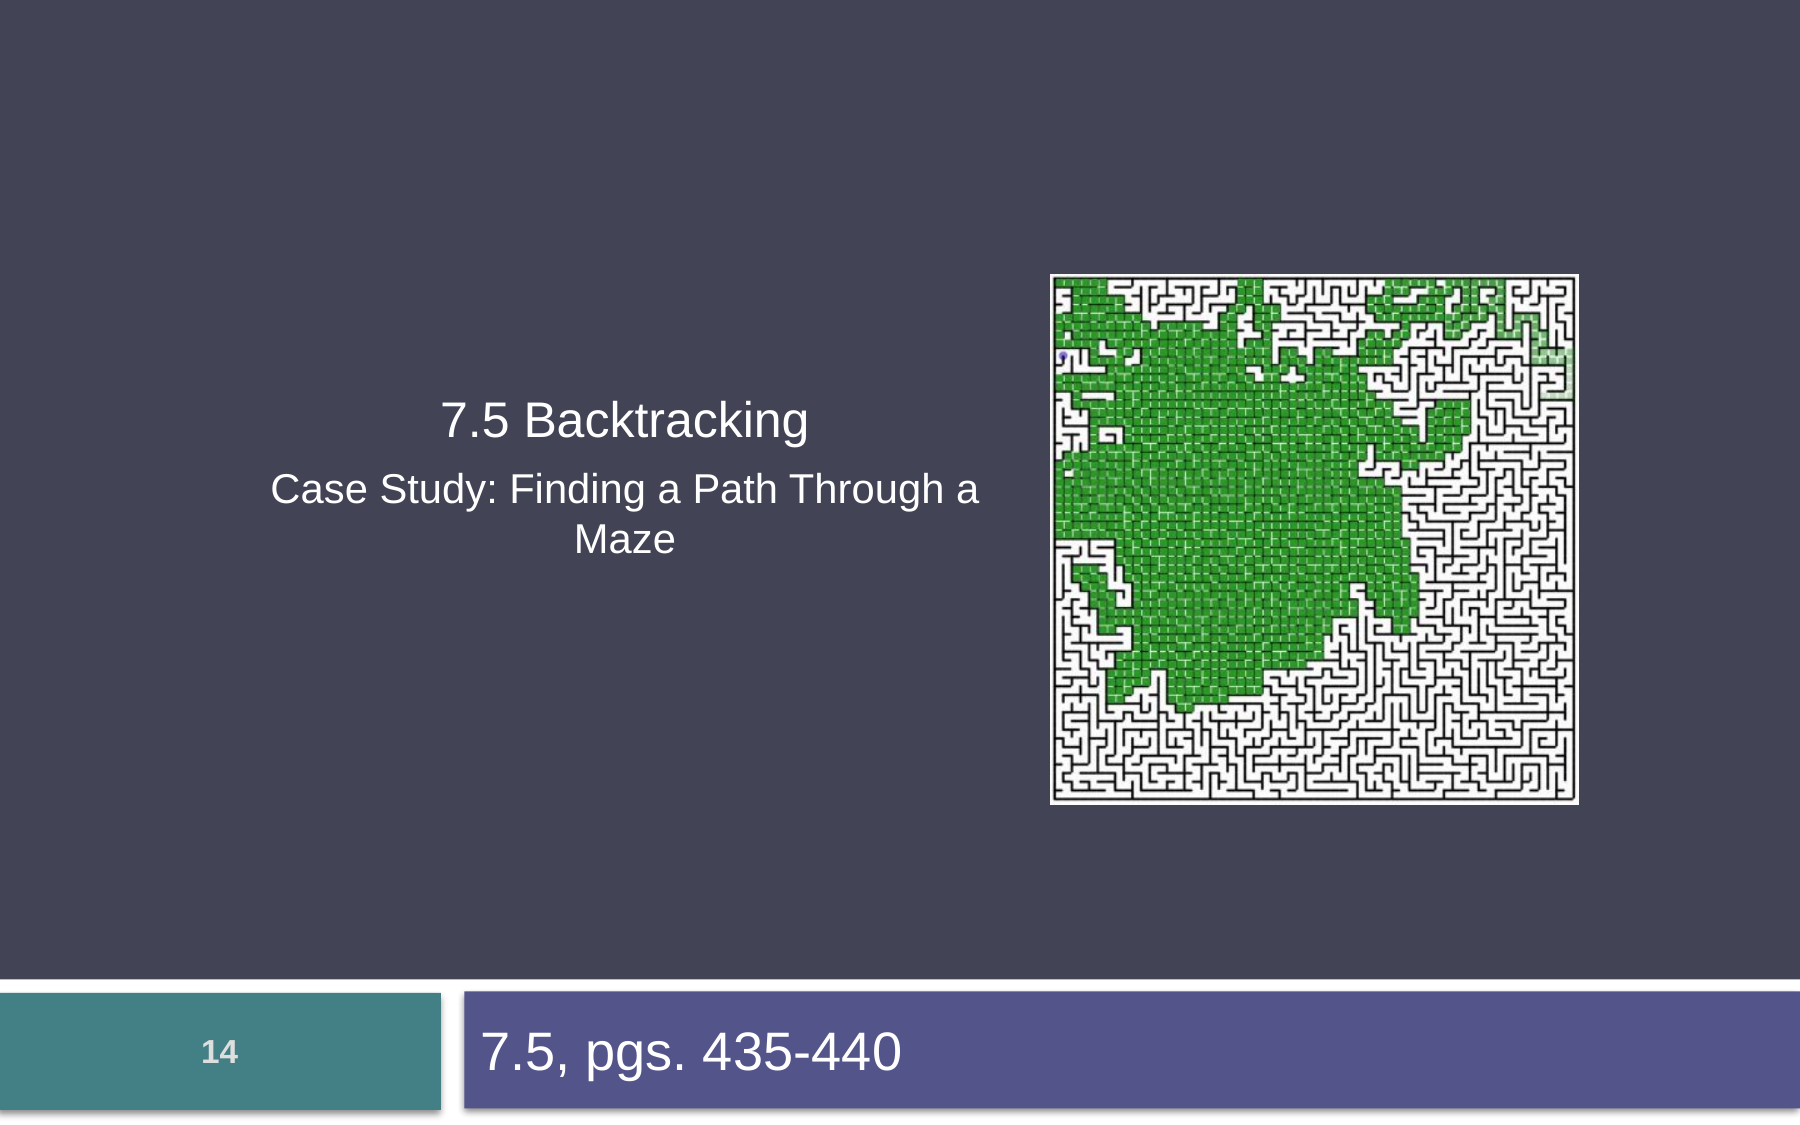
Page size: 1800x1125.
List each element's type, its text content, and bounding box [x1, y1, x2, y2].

text_box 7.5 Backtracking Case Study: Finding a Path Through a Maze [200, 50, 1050, 900]
subtitle 7.5, pgs. 435-440 [464, 992, 1786, 1106]
slide_number 14 [137, 1018, 302, 1082]
picture [1049, 274, 1579, 806]
